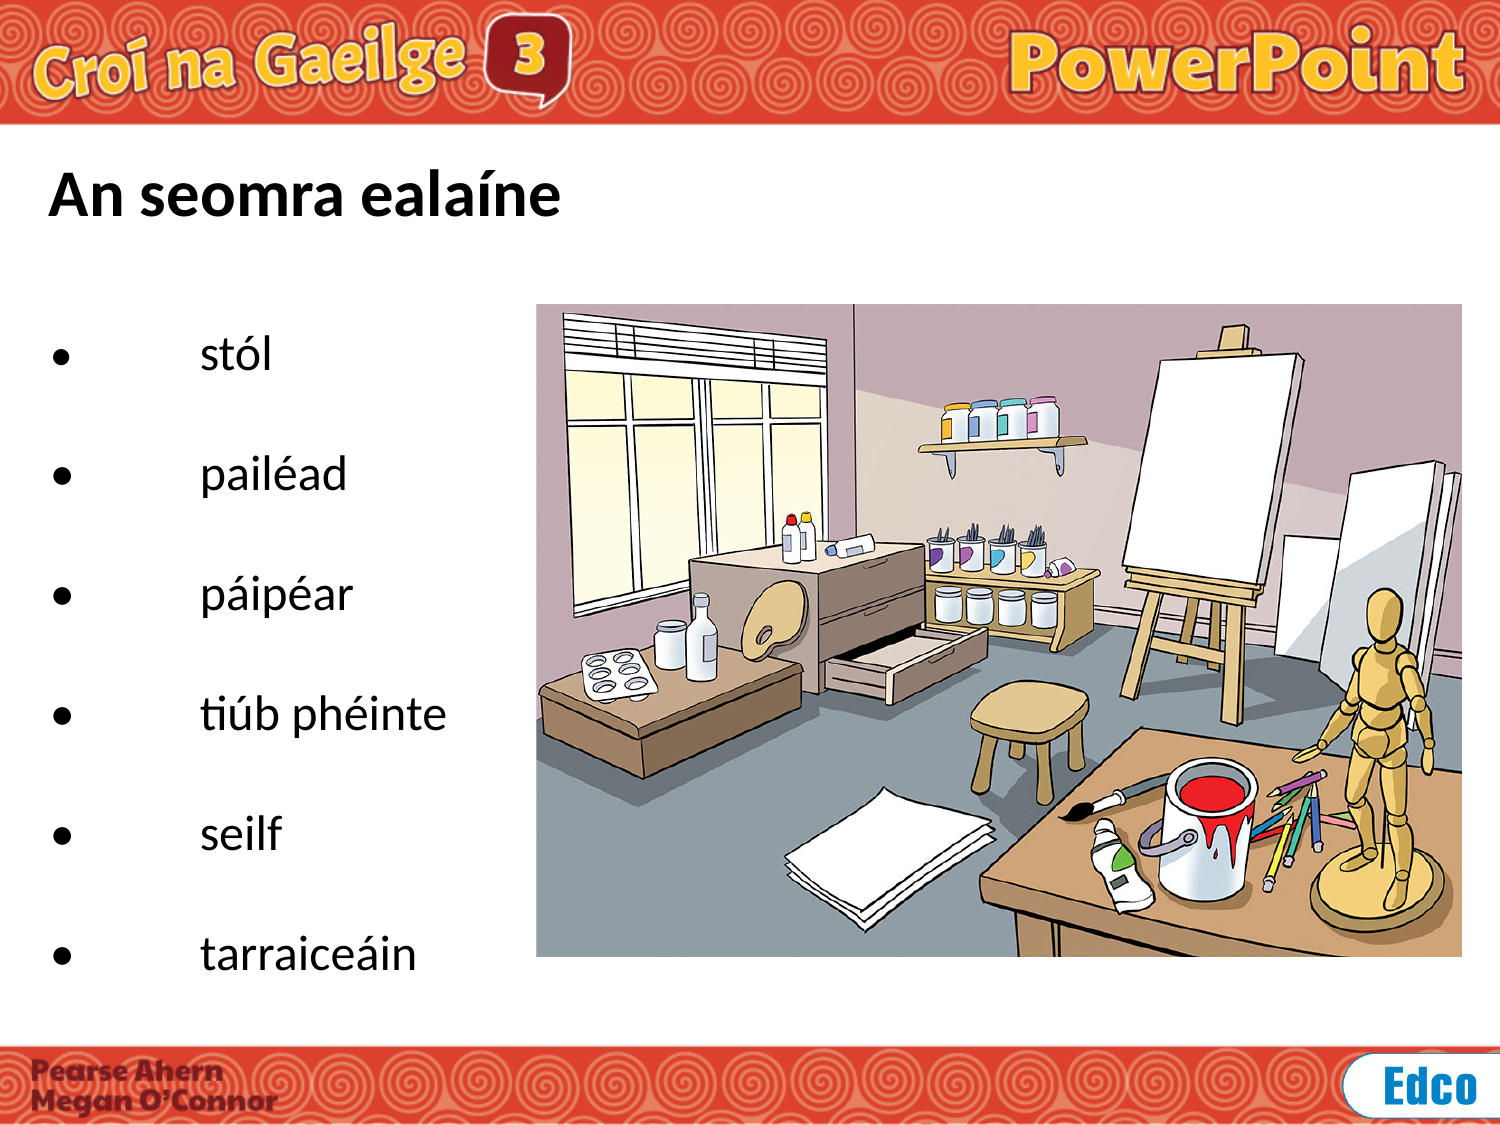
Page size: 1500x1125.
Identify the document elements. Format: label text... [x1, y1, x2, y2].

text_box An seomra ealaíne [33, 142, 1462, 238]
text_box • stól • pailéad • páipéar • tiúb phéinte • seilf • tarraiceáin [35, 253, 726, 988]
picture [0, 0, 1500, 1125]
